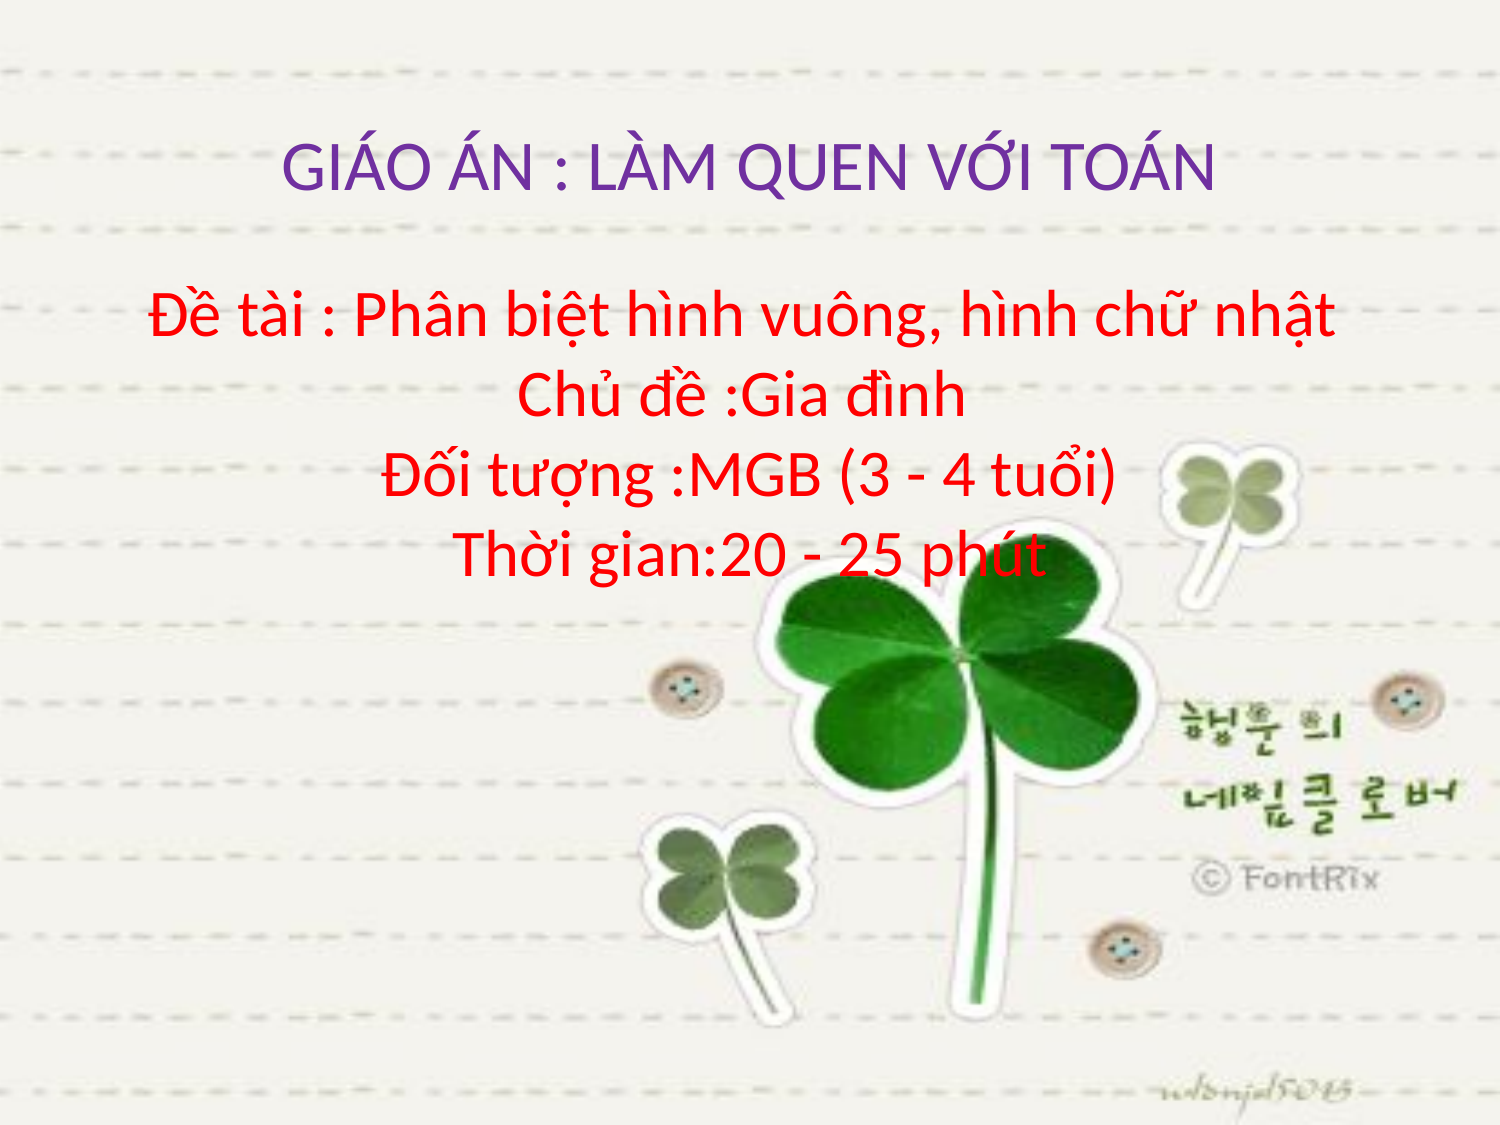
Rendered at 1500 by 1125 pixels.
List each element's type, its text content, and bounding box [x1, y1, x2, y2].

title GIÁO ÁN : LÀM QUEN VỚI TOÁN [75, 24, 1425, 213]
list Đề tài : Phân biệt hình vuông, hình chữ nhật Chủ đề :Gia đình Đối tượng :MGB (3 - 4 tuổi) Thời gian:20 - 25 phút [75, 262, 1425, 1005]
picture [0, 0, 1500, 1125]
